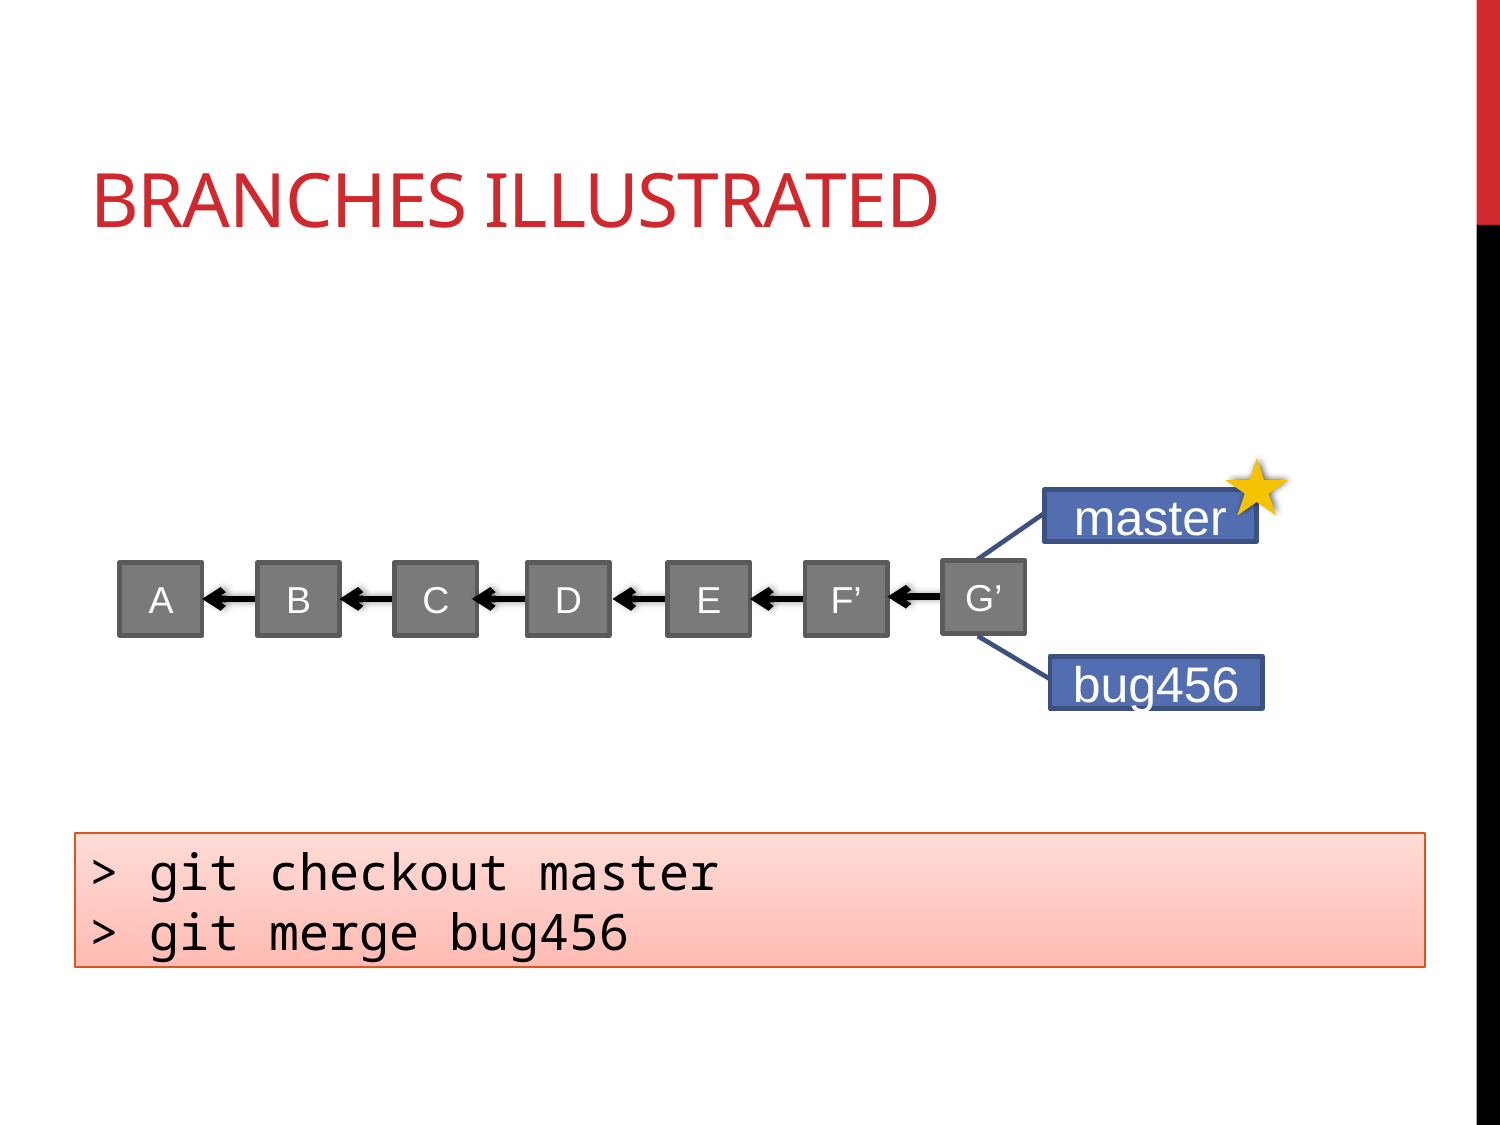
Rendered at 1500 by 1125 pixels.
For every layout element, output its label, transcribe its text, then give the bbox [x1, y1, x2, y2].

title Branches Illustrated [75, 25, 1025, 250]
text_box F’ [803, 560, 890, 638]
text_box D [525, 560, 612, 638]
text_box master [975, 487, 1259, 558]
text_box G’ [940, 558, 1027, 636]
text_box B [255, 560, 342, 638]
text_box E [665, 560, 752, 638]
text_box A [117, 560, 204, 638]
text_box bug456 [976, 634, 1265, 711]
text_box [1225, 458, 1289, 516]
text_box C [392, 560, 479, 638]
text_box > git checkout master > git merge bug456 [74, 832, 1426, 968]
